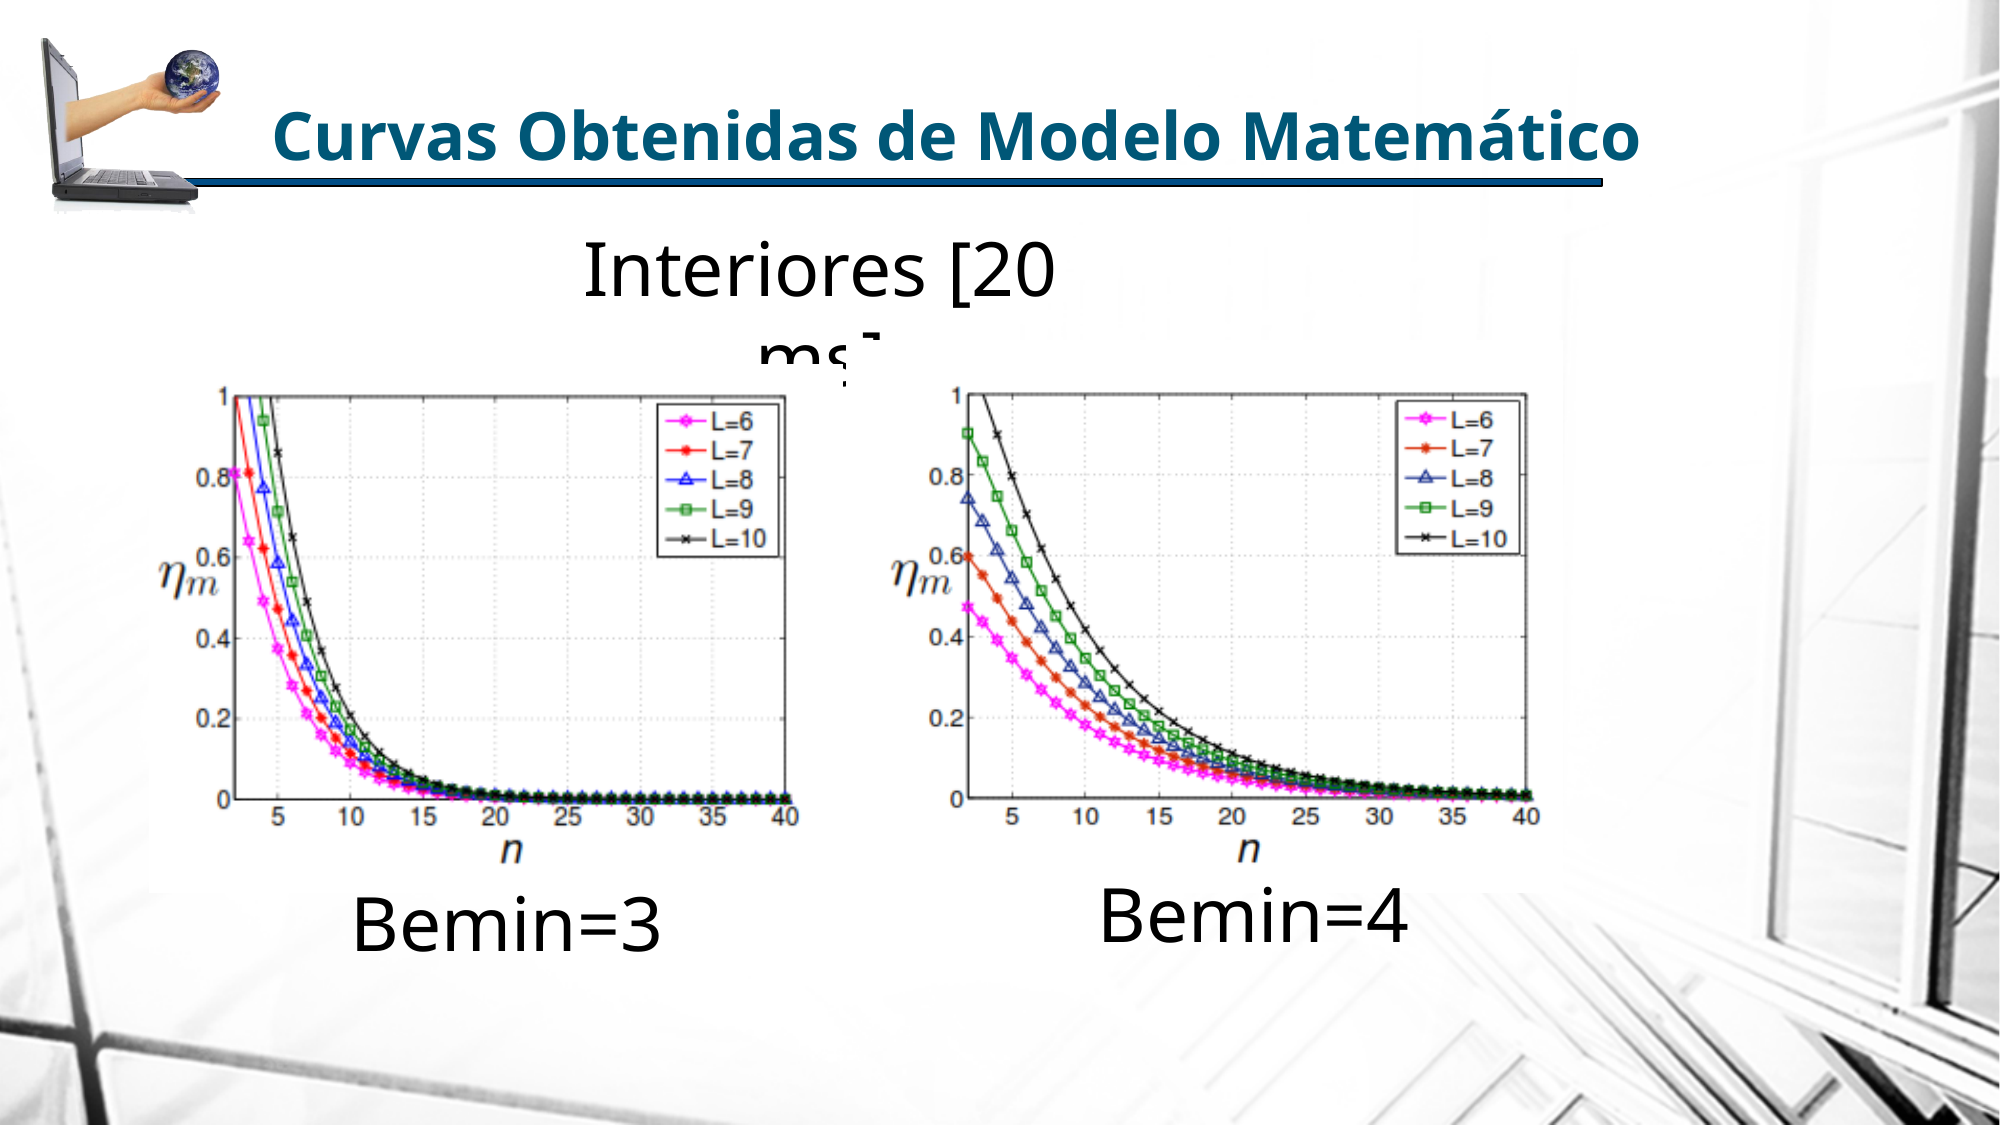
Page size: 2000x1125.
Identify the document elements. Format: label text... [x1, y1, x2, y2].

text_box [231, 178, 1603, 186]
text_box Bemin=3 [181, 893, 832, 975]
text_box Bemin=4 [928, 860, 1579, 966]
title Curvas Obtenidas de Modelo Matemático [256, 68, 1862, 182]
text_box Interiores [20 ms] [495, 213, 1146, 409]
picture [0, 0, 2000, 1125]
